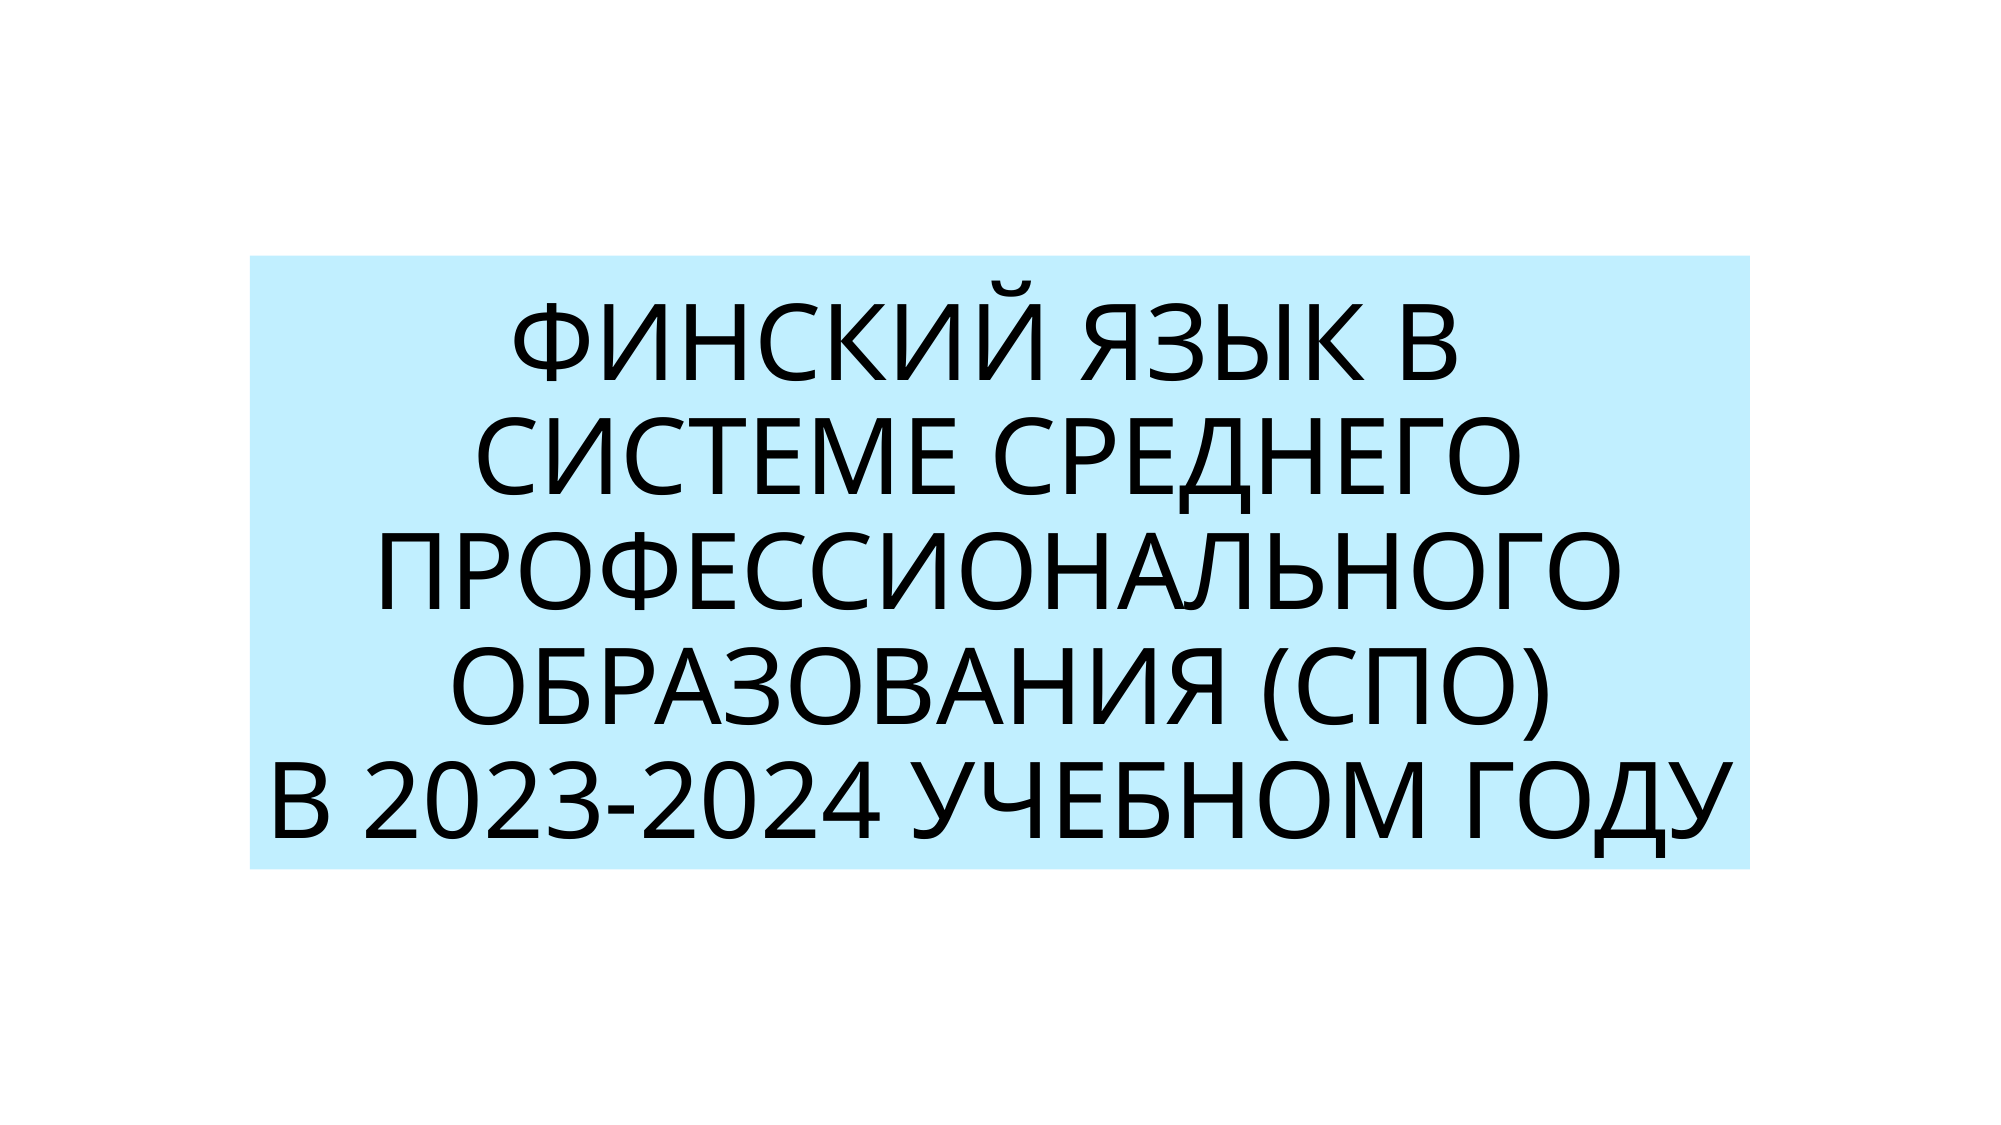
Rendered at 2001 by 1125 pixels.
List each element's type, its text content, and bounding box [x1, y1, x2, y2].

title ФИНСКИЙ ЯЗЫК В СИСТЕМЕ СРЕДНЕГО ПРОФЕССИОНАЛЬНОГО ОБРАЗОВАНИЯ (СПО) В 2023-2024 УЧЕБНОМ ГОДУ [249, 255, 1750, 870]
